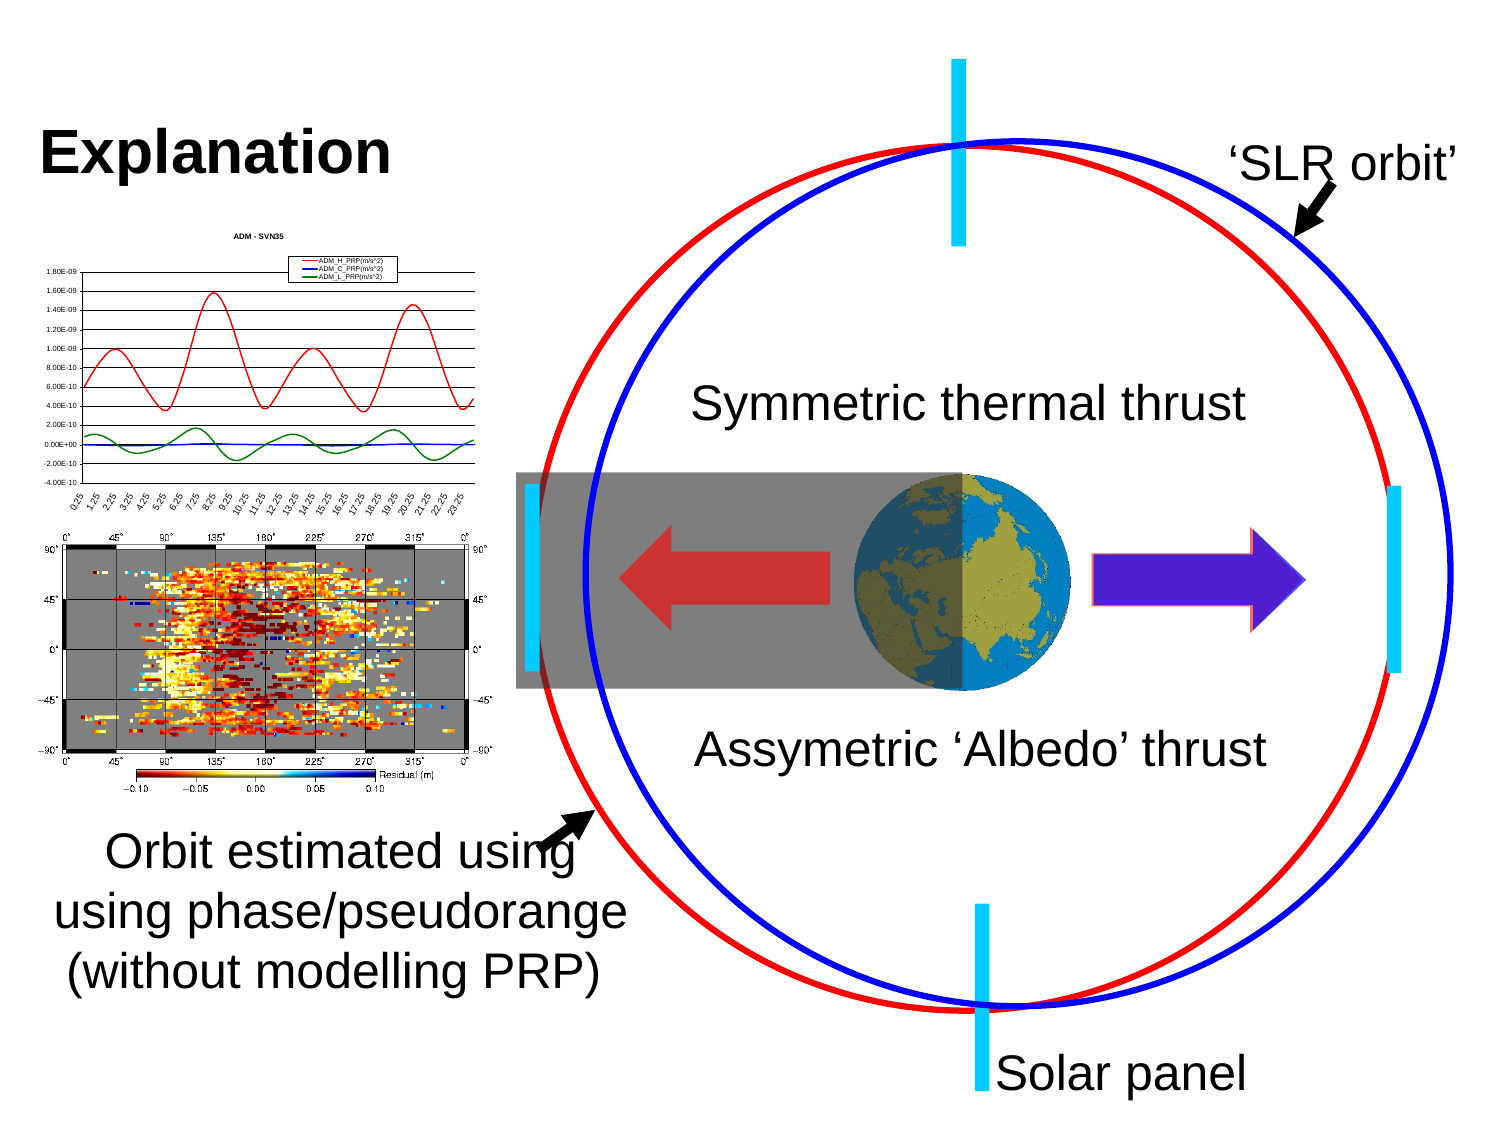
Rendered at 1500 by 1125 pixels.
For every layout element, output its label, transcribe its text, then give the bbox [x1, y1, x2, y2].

title Explanation [23, 103, 476, 202]
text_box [524, 58, 1402, 1094]
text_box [749, 528, 1307, 771]
text_box Orbit estimated using using phase/pseudorange (without modelling PRP) [38, 810, 519, 1006]
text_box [618, 363, 1304, 634]
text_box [585, 123, 1451, 1007]
picture [28, 221, 492, 792]
